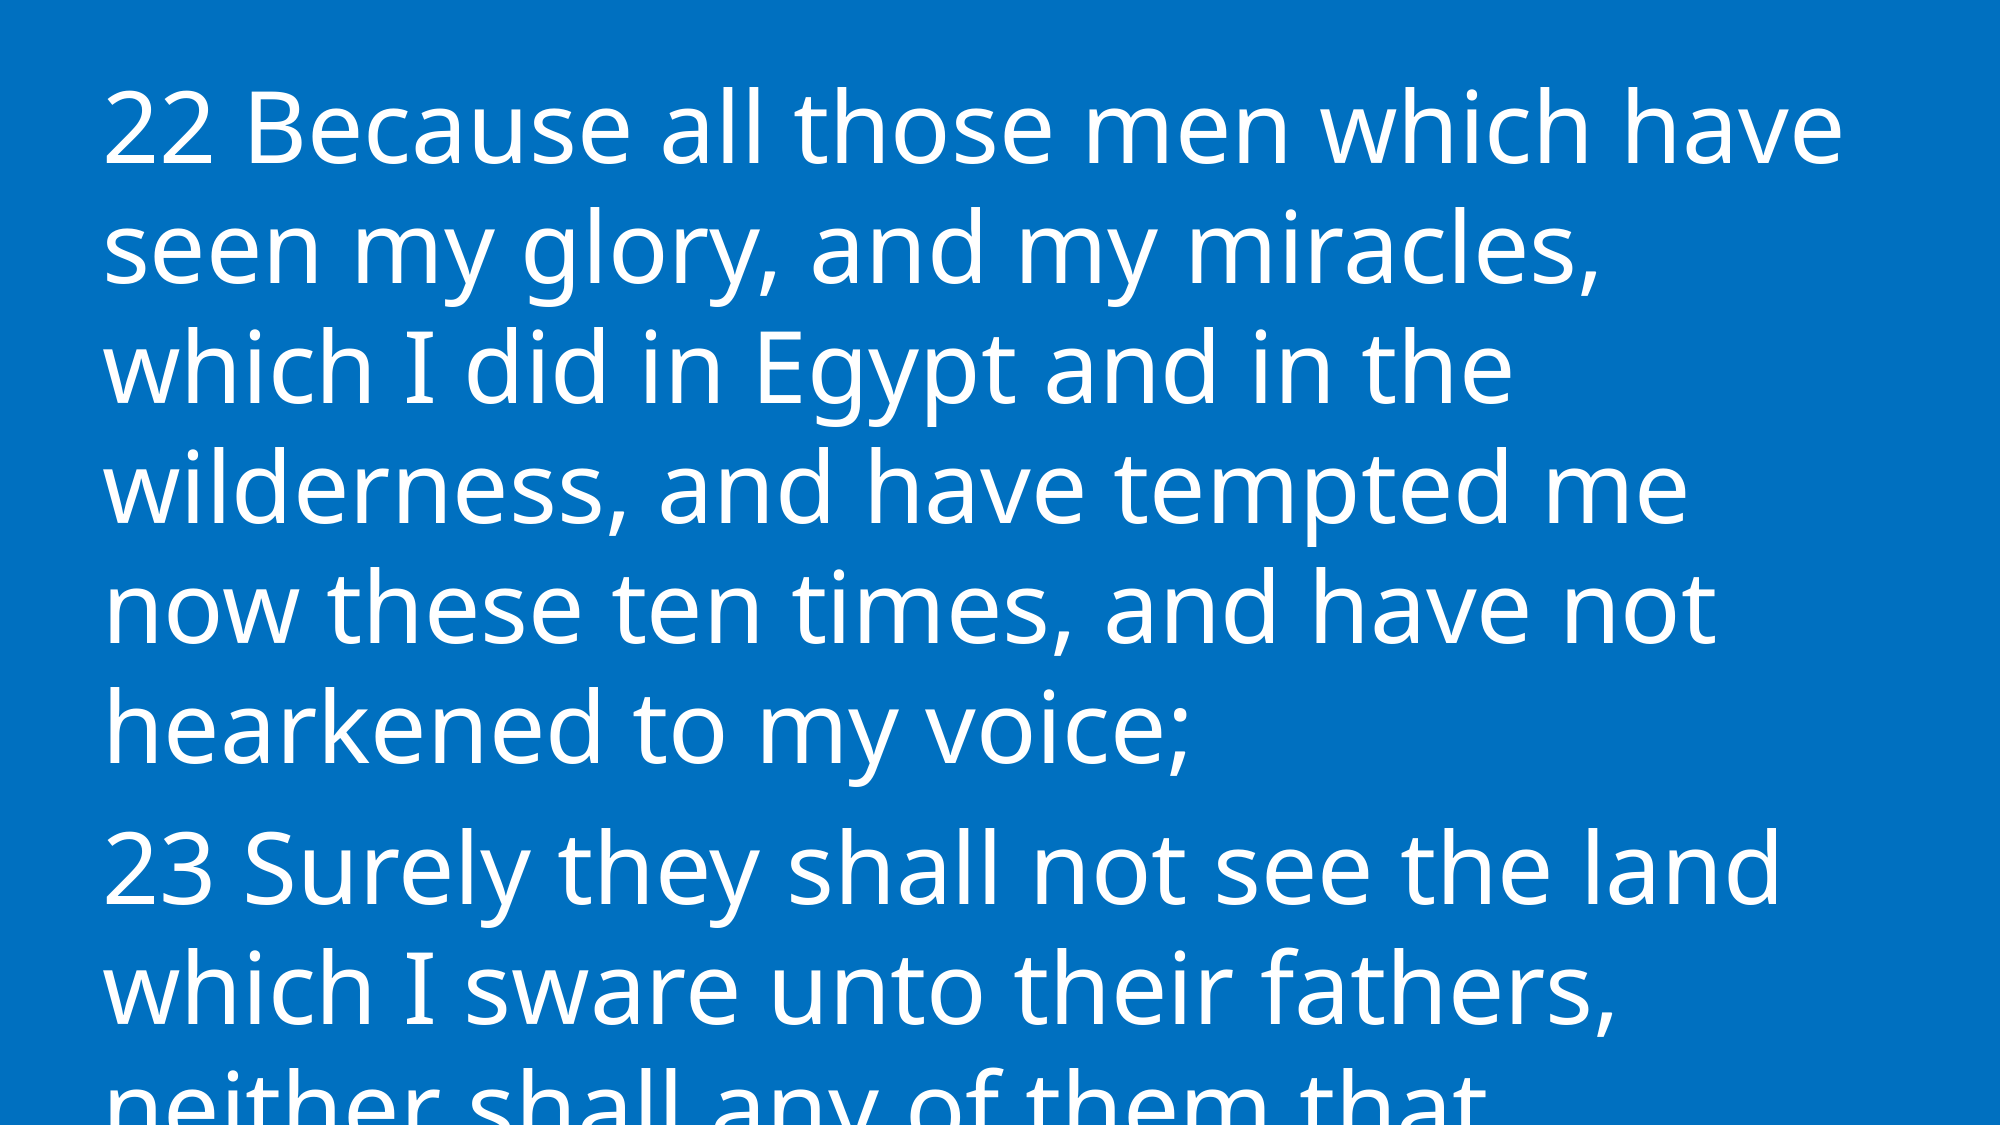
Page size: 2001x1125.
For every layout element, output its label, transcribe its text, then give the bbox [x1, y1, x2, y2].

list 22 Because all those men which have seen my glory, and my miracles, which I did in Egypt and in the wilderness, and have tempted me now these ten times, and have not hearkened to my voice; 23 Surely they shall not see the land which I sware unto their fathers, neither shall any of them that provoked me see it: [87, 56, 1909, 1053]
